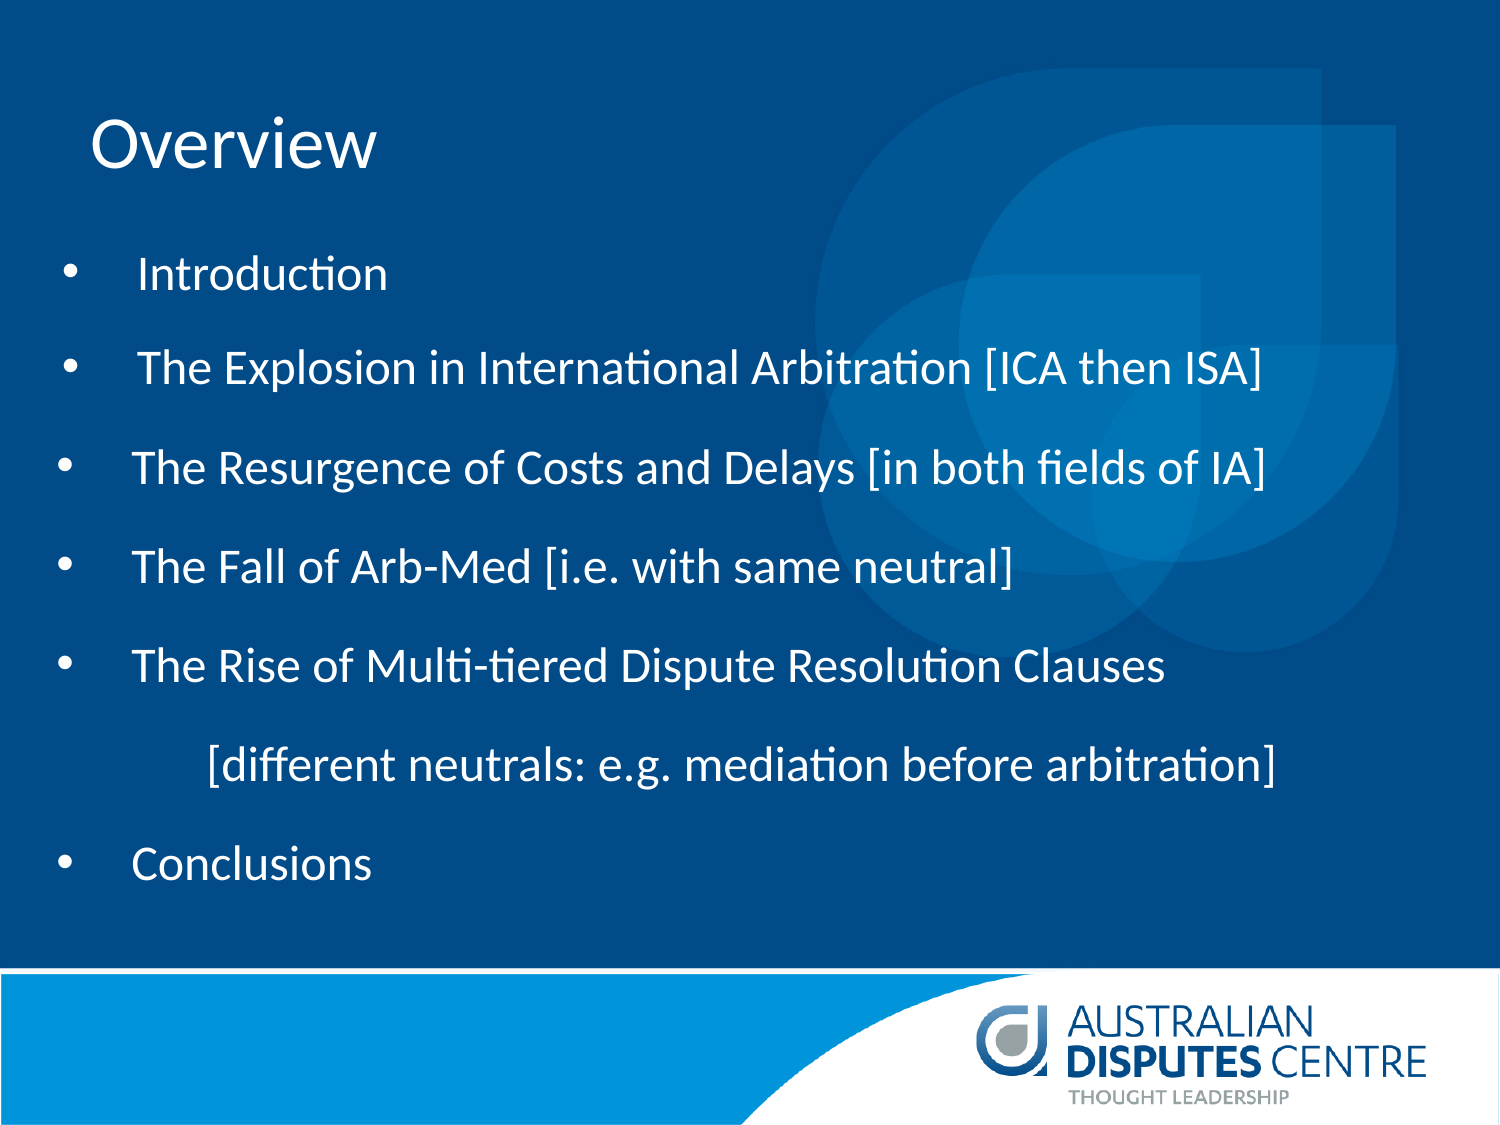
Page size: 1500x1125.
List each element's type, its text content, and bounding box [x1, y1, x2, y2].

title Overview [75, 45, 1425, 232]
list Introduction The Explosion in International Arbitration [ICA then ISA] The Resurgence of Costs and Delays [in both fields of IA] The Fall of Arb-Med [i.e. with same neutral] The Rise of Multi-tiered Dispute Resolution Clauses [different neutrals: e.g. mediation before arbitration] Conclusions [41, 232, 1458, 846]
picture [0, 0, 1500, 1125]
